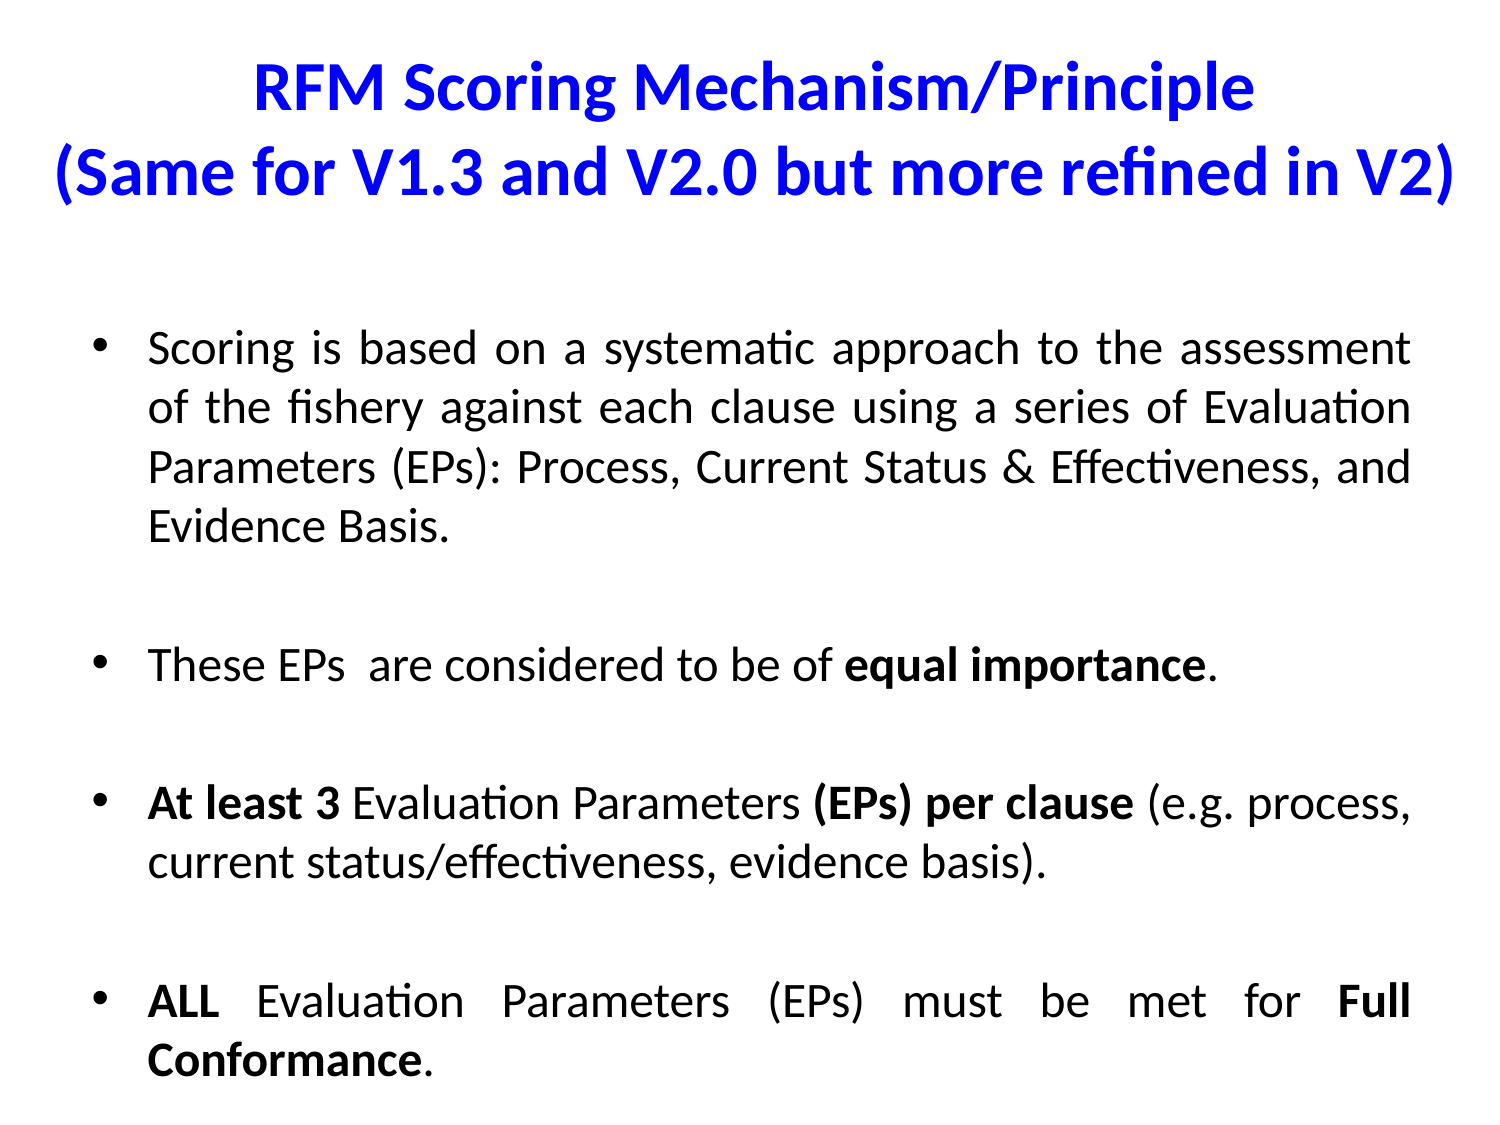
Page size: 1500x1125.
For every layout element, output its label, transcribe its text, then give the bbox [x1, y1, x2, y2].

list Scoring is based on a systematic approach to the assessment of the fishery against each clause using a series of Evaluation Parameters (EPs): Process, Current Status & Effectiveness, and Evidence Basis. These EPs are considered to be of equal importance. At least 3 Evaluation Parameters (EPs) per clause (e.g. process, current status/effectiveness, evidence basis). ALL Evaluation Parameters (EPs) must be met for Full Conformance. [76, 160, 1427, 1099]
title RFM Scoring Mechanism/Principle (Same for V1.3 and V2.0 but more refined in V2) [29, 30, 1483, 219]
